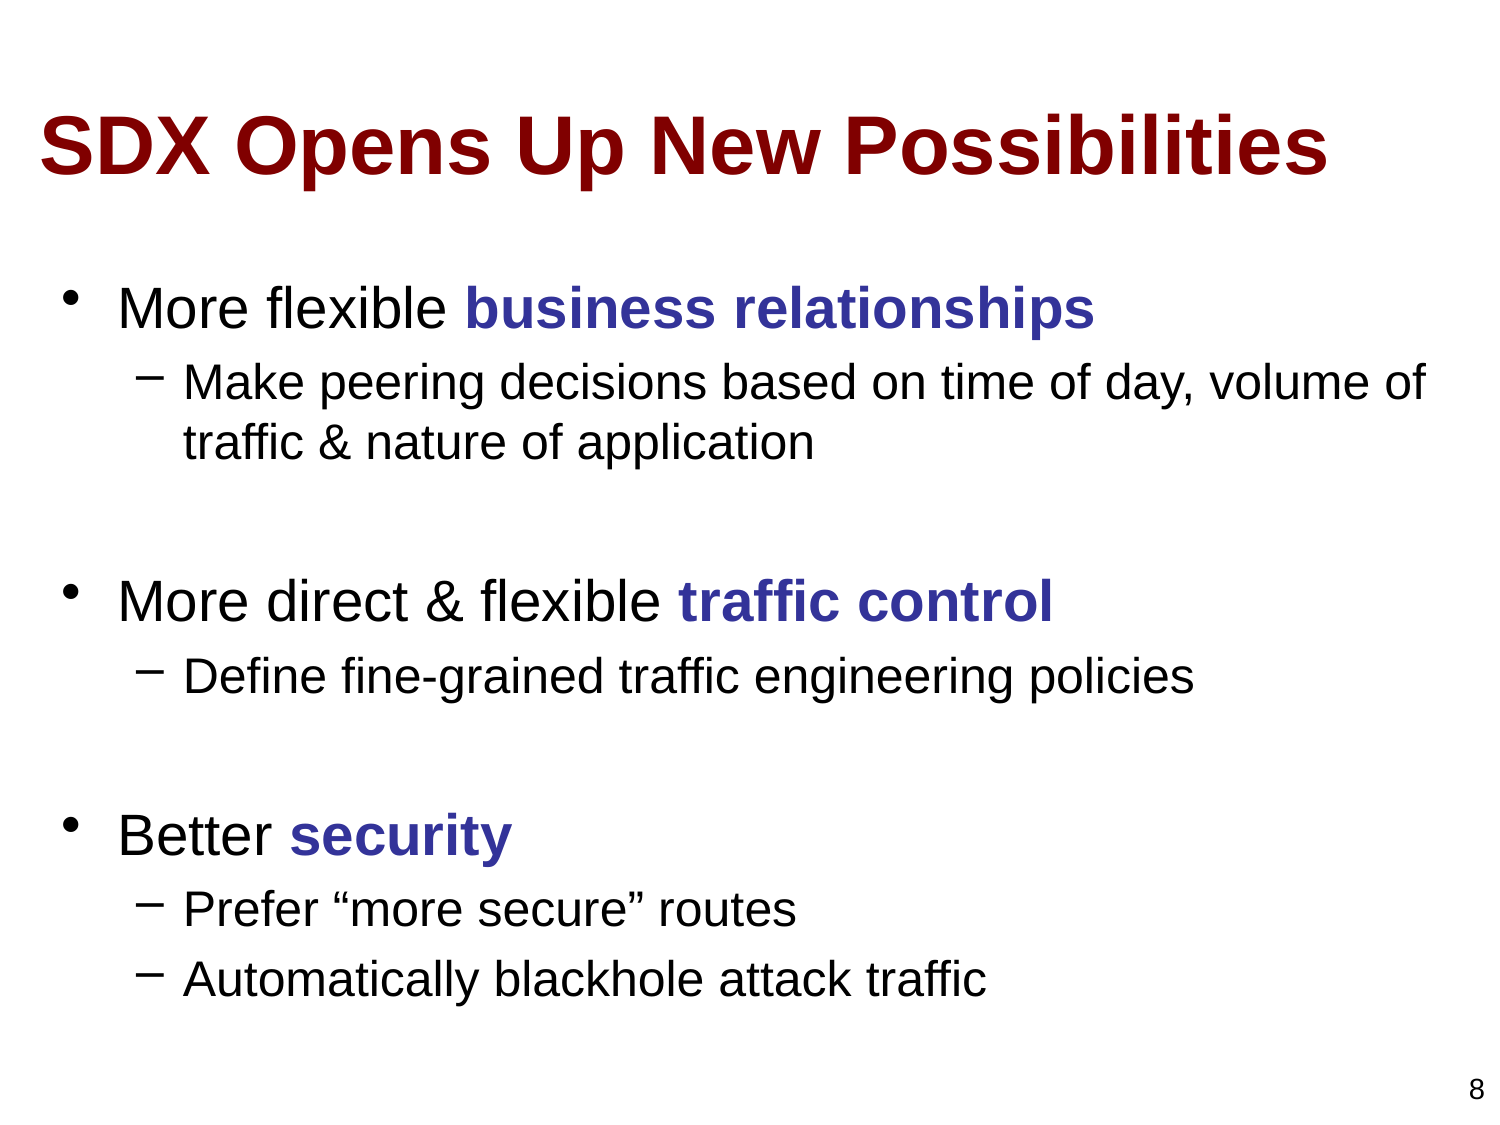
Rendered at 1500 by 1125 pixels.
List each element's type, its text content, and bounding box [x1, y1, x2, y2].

slide_number 8 [1149, 1062, 1500, 1101]
title SDX Opens Up New Possibilities [24, 47, 1463, 236]
list More flexible business relationships Make peering decisions based on time of day, volume of traffic & nature of application More direct & flexible traffic control Define fine-grained traffic engineering policies Better security Prefer “more secure” routes Automatically blackhole attack traffic [45, 262, 1462, 1006]
